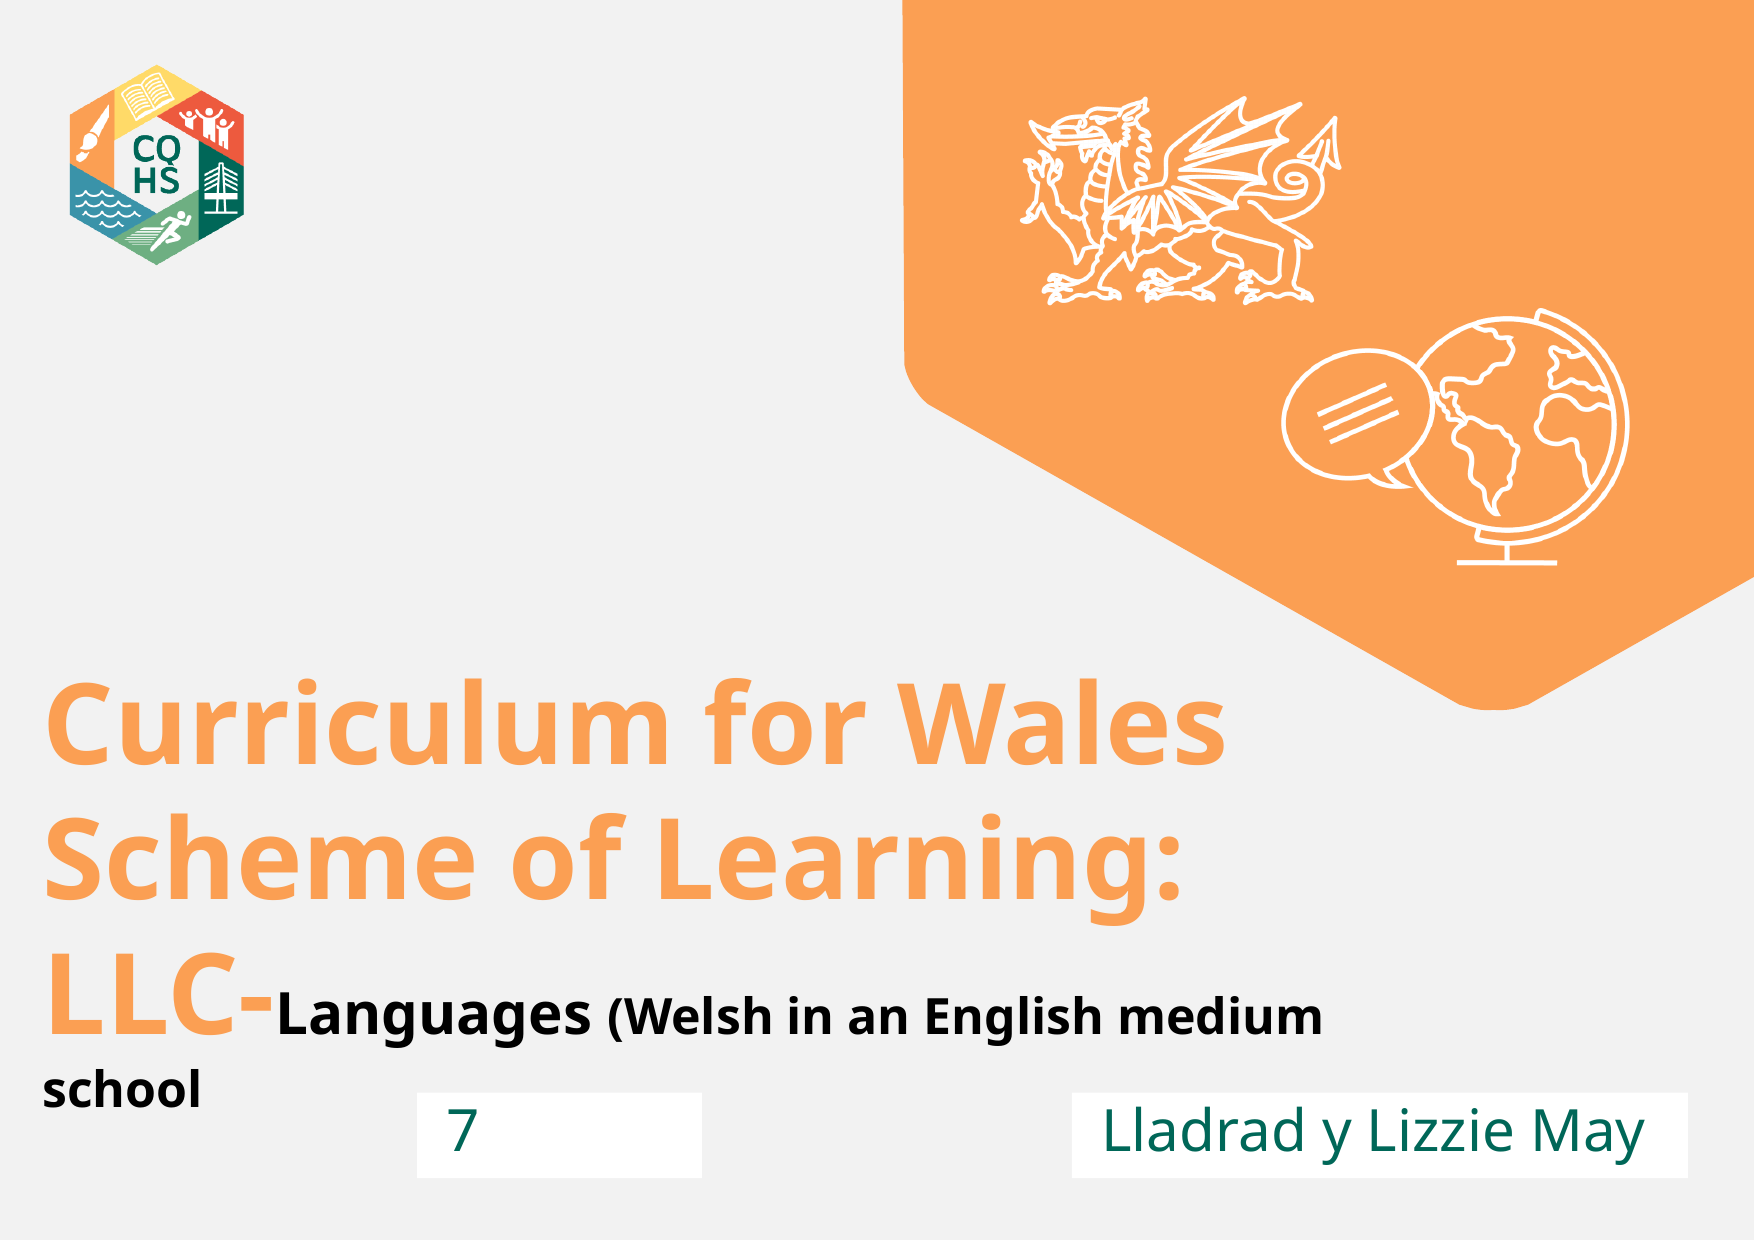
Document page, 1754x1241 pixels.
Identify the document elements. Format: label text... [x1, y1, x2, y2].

list Lladrad y Lizzie May [1071, 1092, 1688, 1179]
list Curriculum for Wales Scheme of Learning: LLC-Languages (Welsh in an English medium school [27, 644, 1476, 1079]
picture [58, 51, 255, 278]
list 7 [417, 1092, 702, 1179]
picture [980, 0, 1689, 668]
